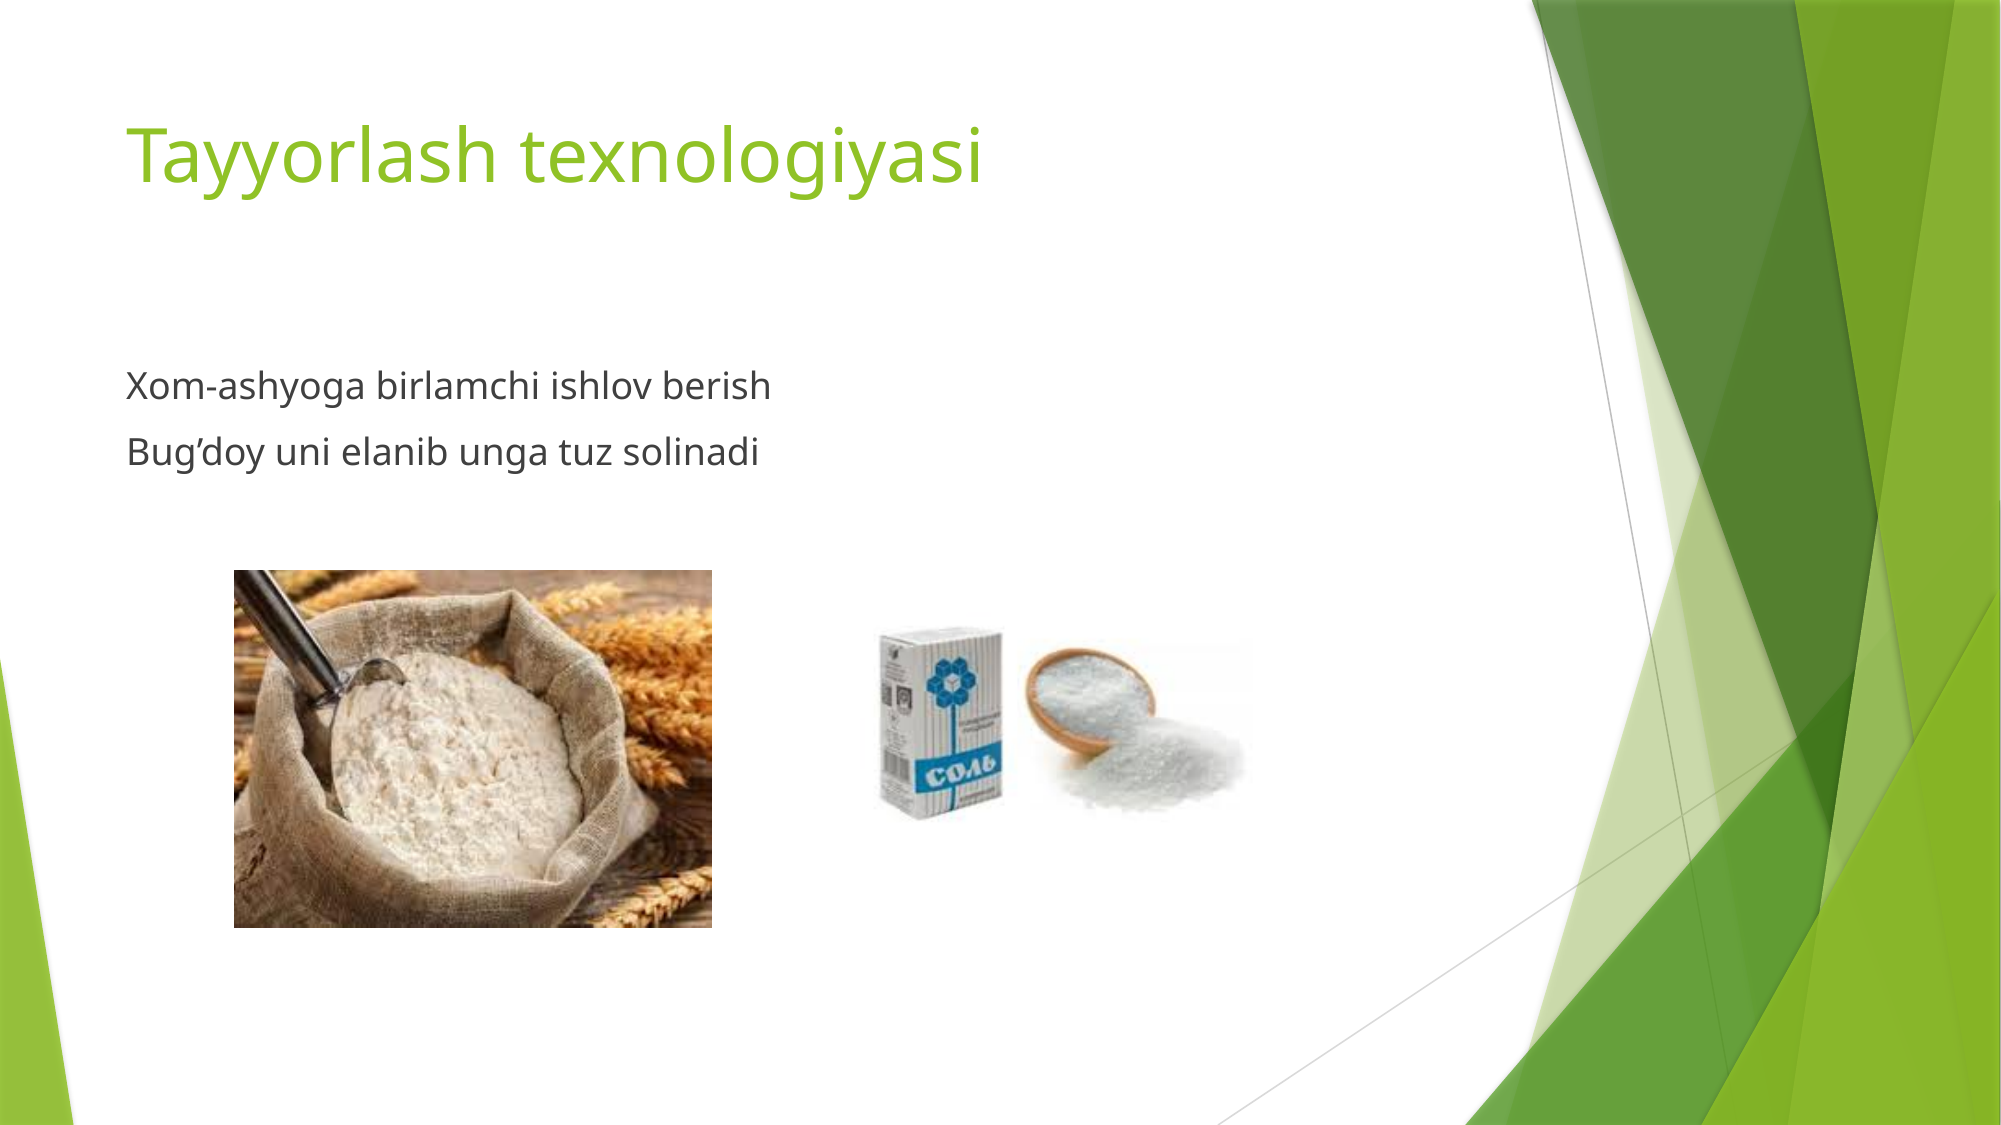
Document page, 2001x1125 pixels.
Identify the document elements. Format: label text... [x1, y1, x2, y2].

list Xom-ashyoga birlamchi ishlov berish Bug’doy uni elanib unga tuz solinadi [111, 354, 1522, 992]
title Tayyorlash texnologiyasi [111, 99, 1522, 317]
picture [234, 569, 713, 929]
picture [834, 586, 1305, 873]
